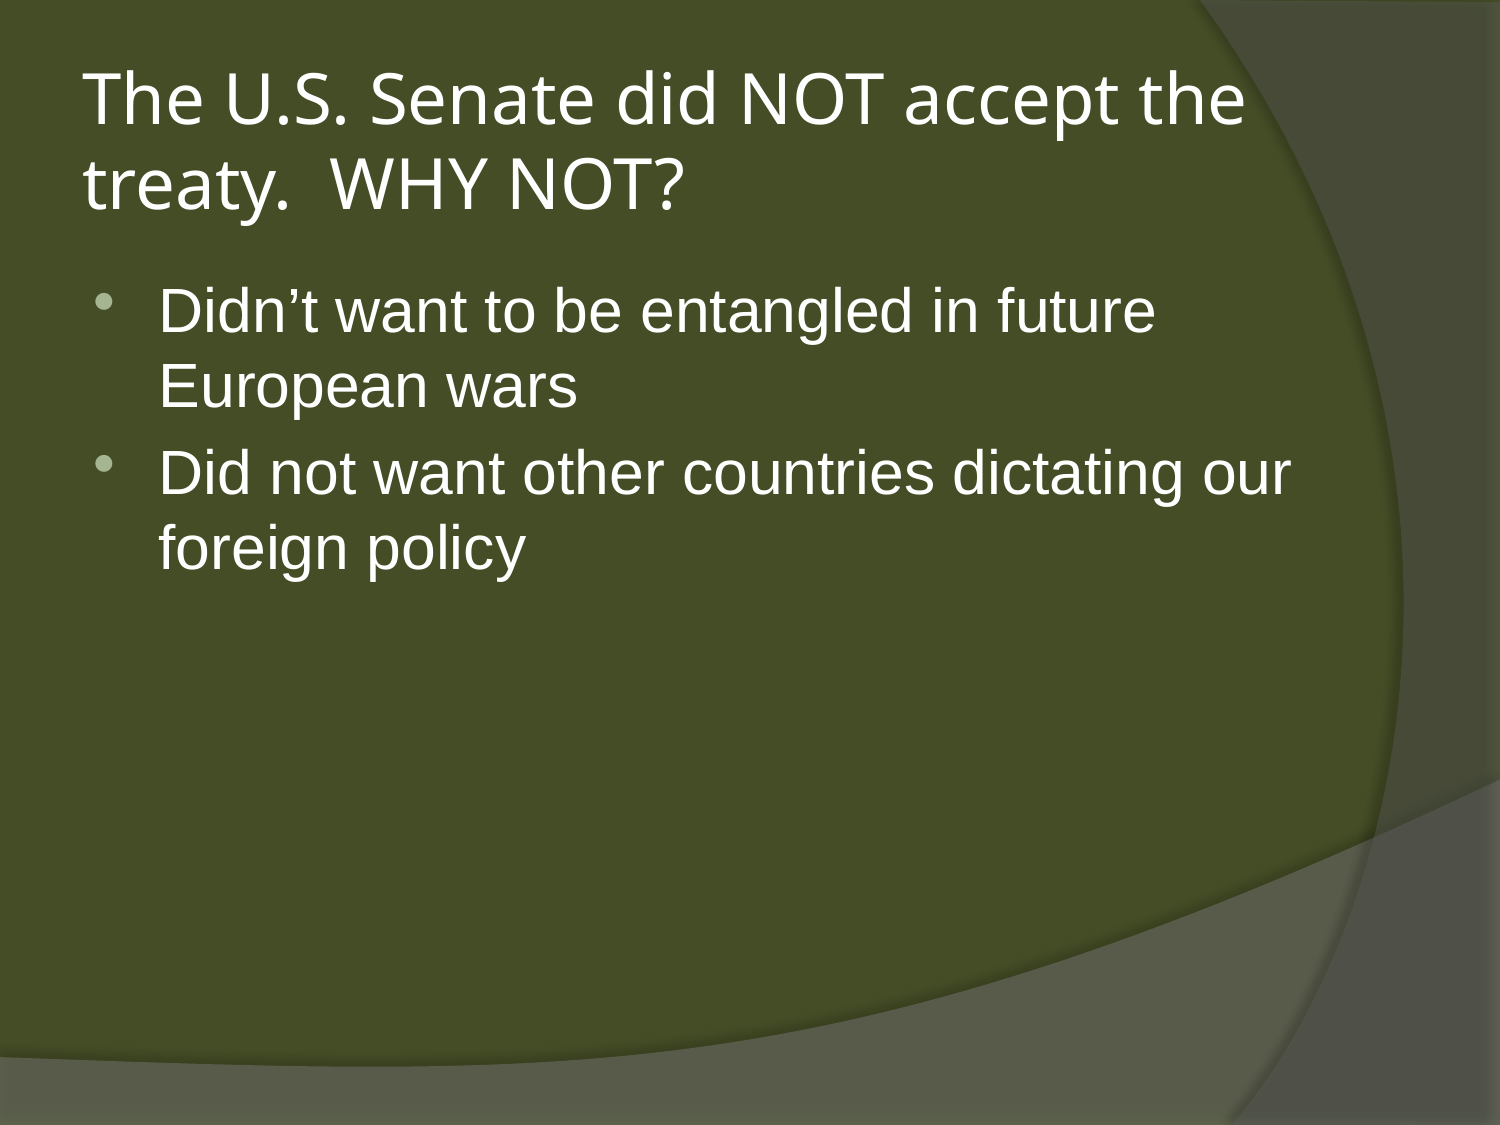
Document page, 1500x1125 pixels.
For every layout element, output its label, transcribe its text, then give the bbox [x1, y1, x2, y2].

list Didn’t want to be entangled in future European wars Did not want other countries dictating our foreign policy [75, 262, 1388, 1005]
title The U.S. Senate did NOT accept the treaty. WHY NOT? [75, 45, 1300, 233]
